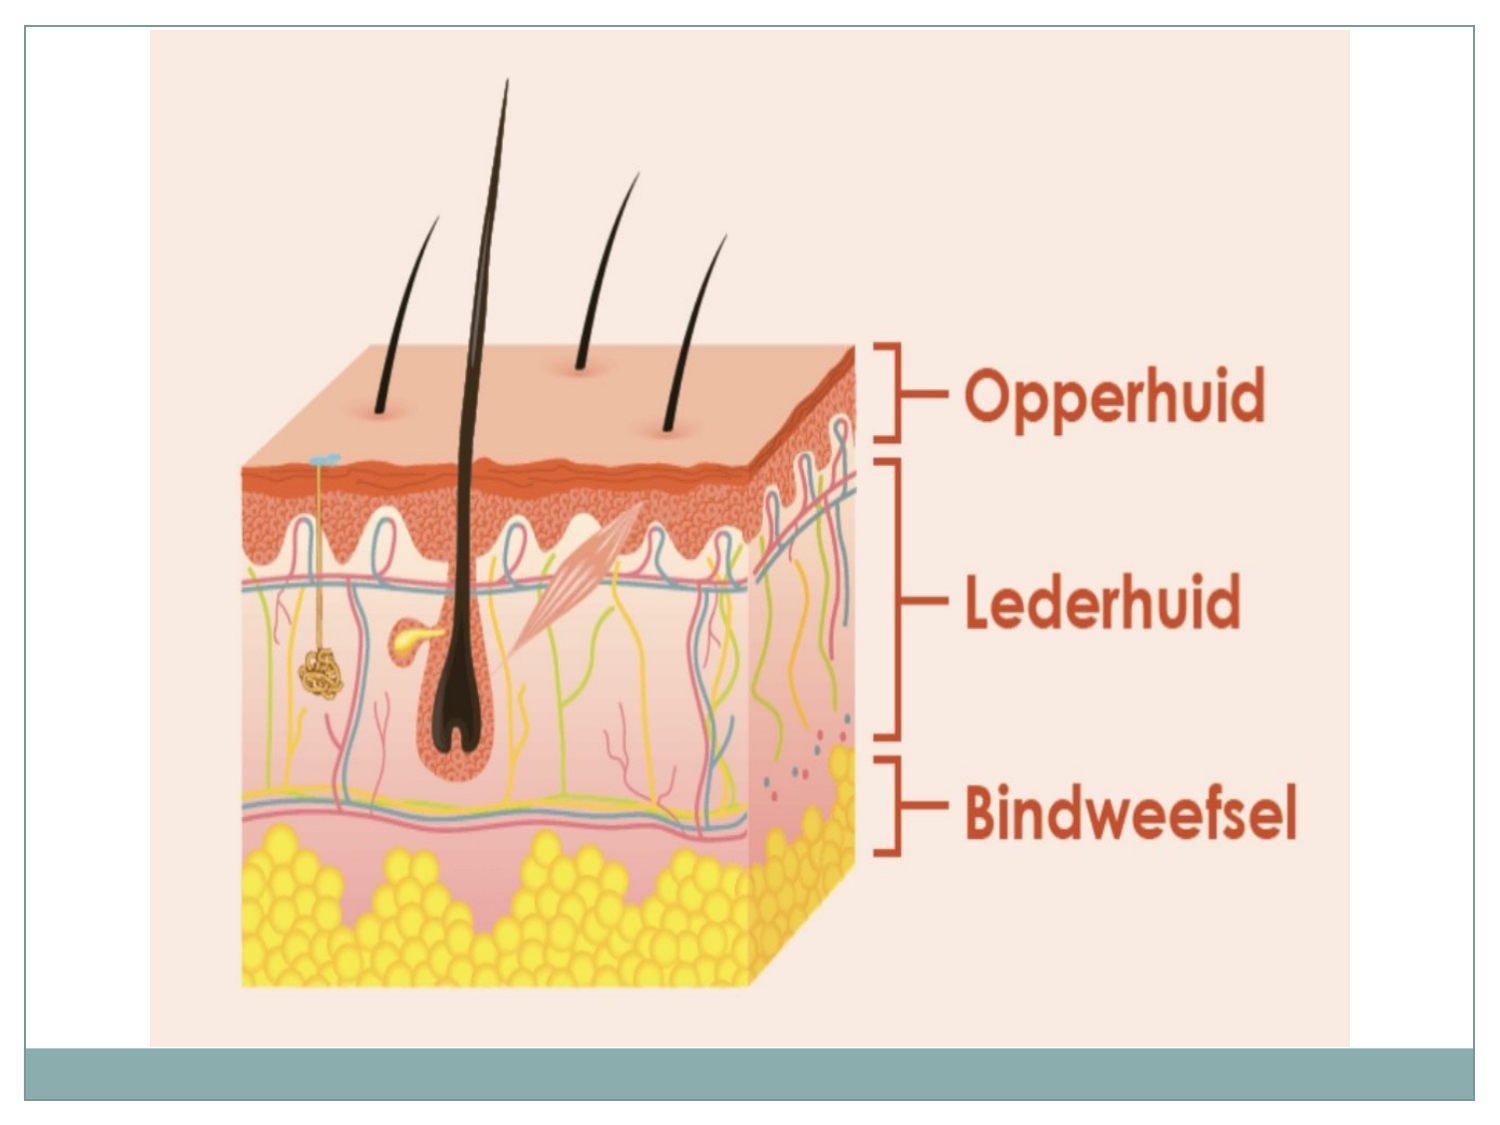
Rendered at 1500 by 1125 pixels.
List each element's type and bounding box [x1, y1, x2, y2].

picture [150, 30, 1350, 1047]
